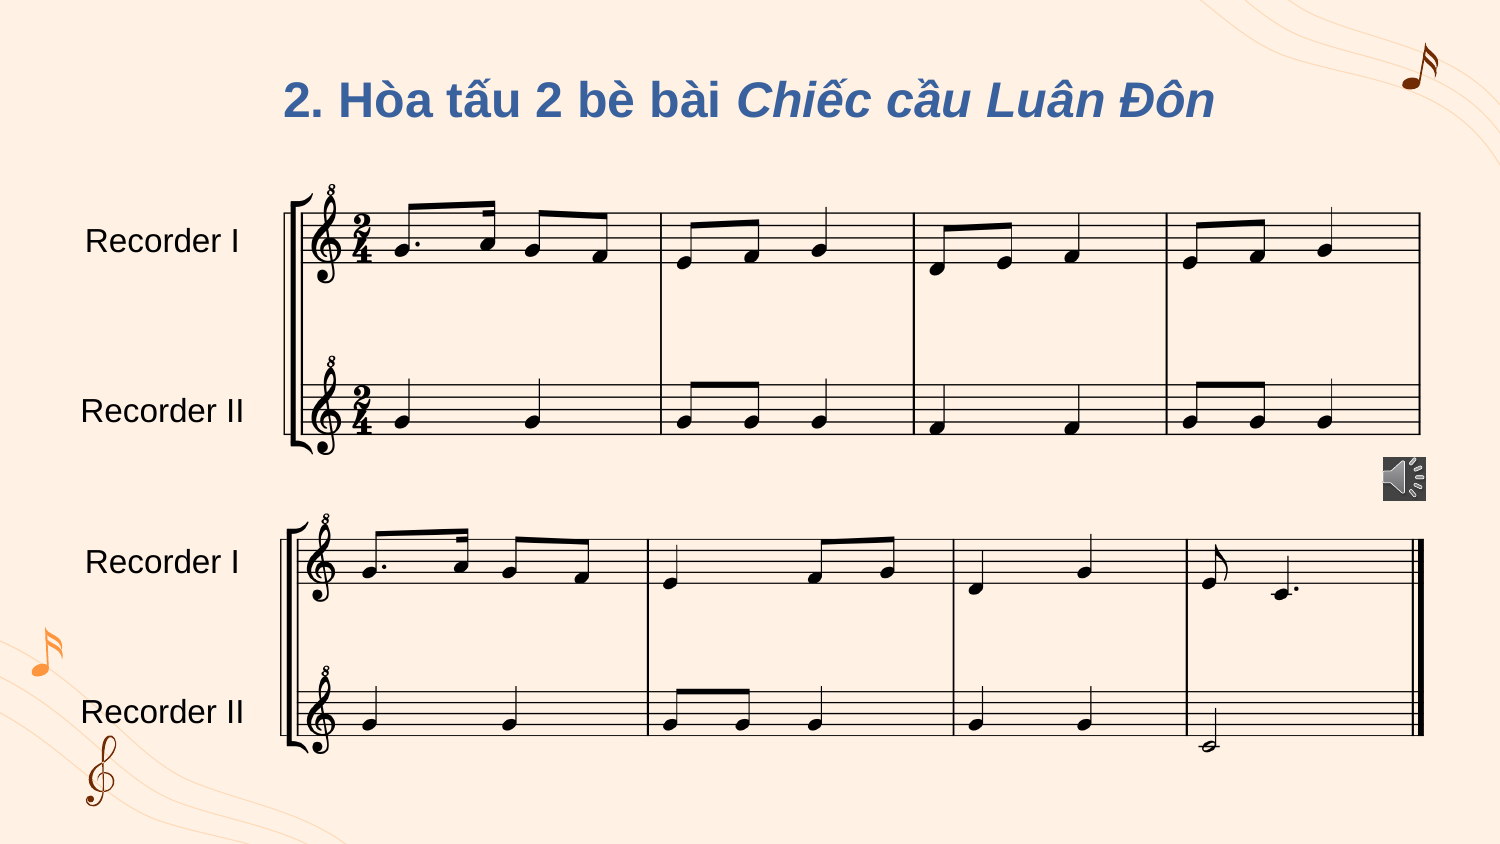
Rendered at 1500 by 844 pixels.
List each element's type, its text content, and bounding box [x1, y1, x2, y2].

picture [271, 168, 1430, 760]
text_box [62, 211, 263, 738]
title 2. Hòa tấu 2 bè bài Chiếc cầu Luân Đôn [118, 50, 1382, 145]
